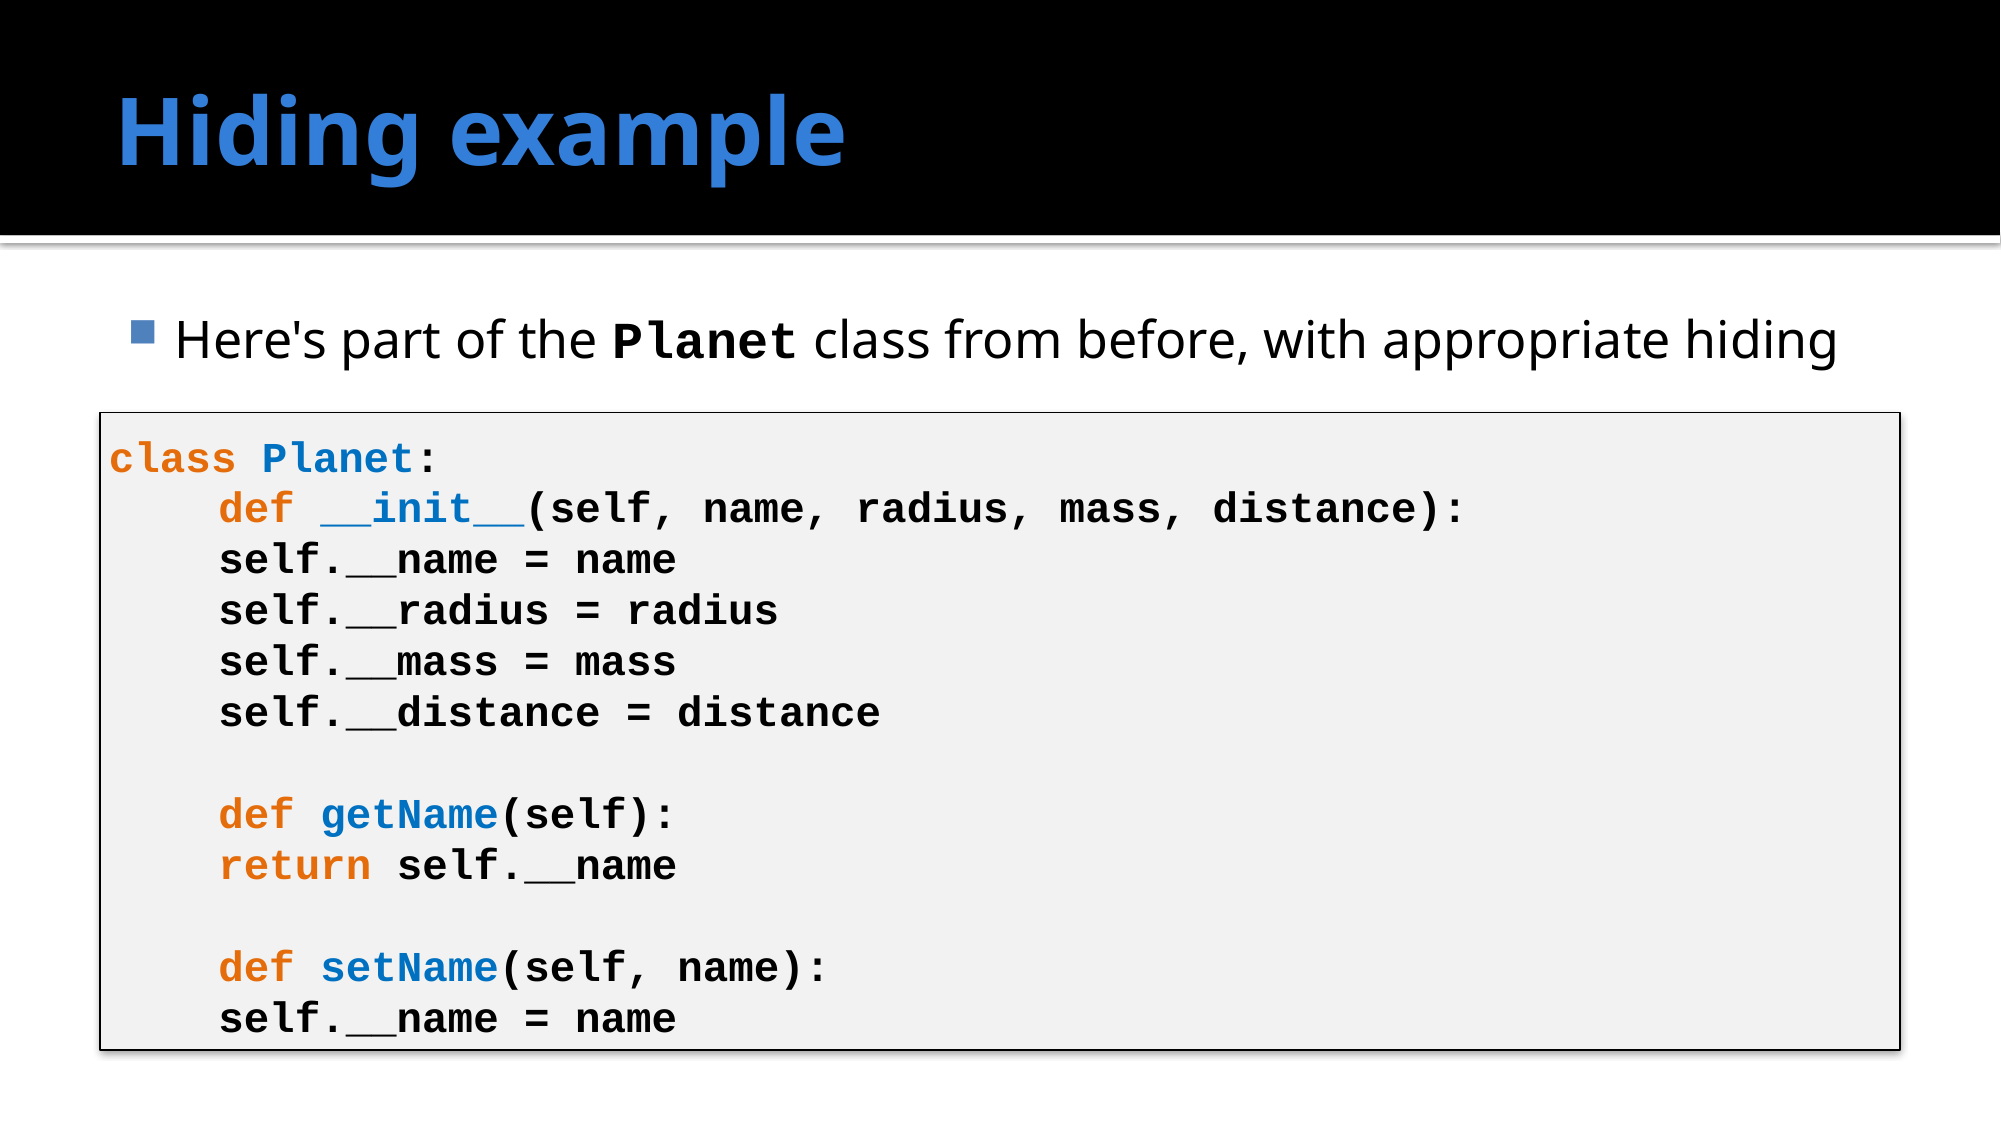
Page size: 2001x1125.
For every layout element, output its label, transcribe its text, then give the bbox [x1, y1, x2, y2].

text_box class Planet: def __init__(self, name, radius, mass, distance): self.__name = name self.__radius = radius self.__mass = mass self.__distance = distance def getName(self): return self.__name def setName(self, name): self.__name = name [99, 412, 1901, 1051]
list Here's part of the Planet class from before, with appropriate hiding [99, 291, 1900, 388]
title Hiding example [99, 25, 1900, 231]
